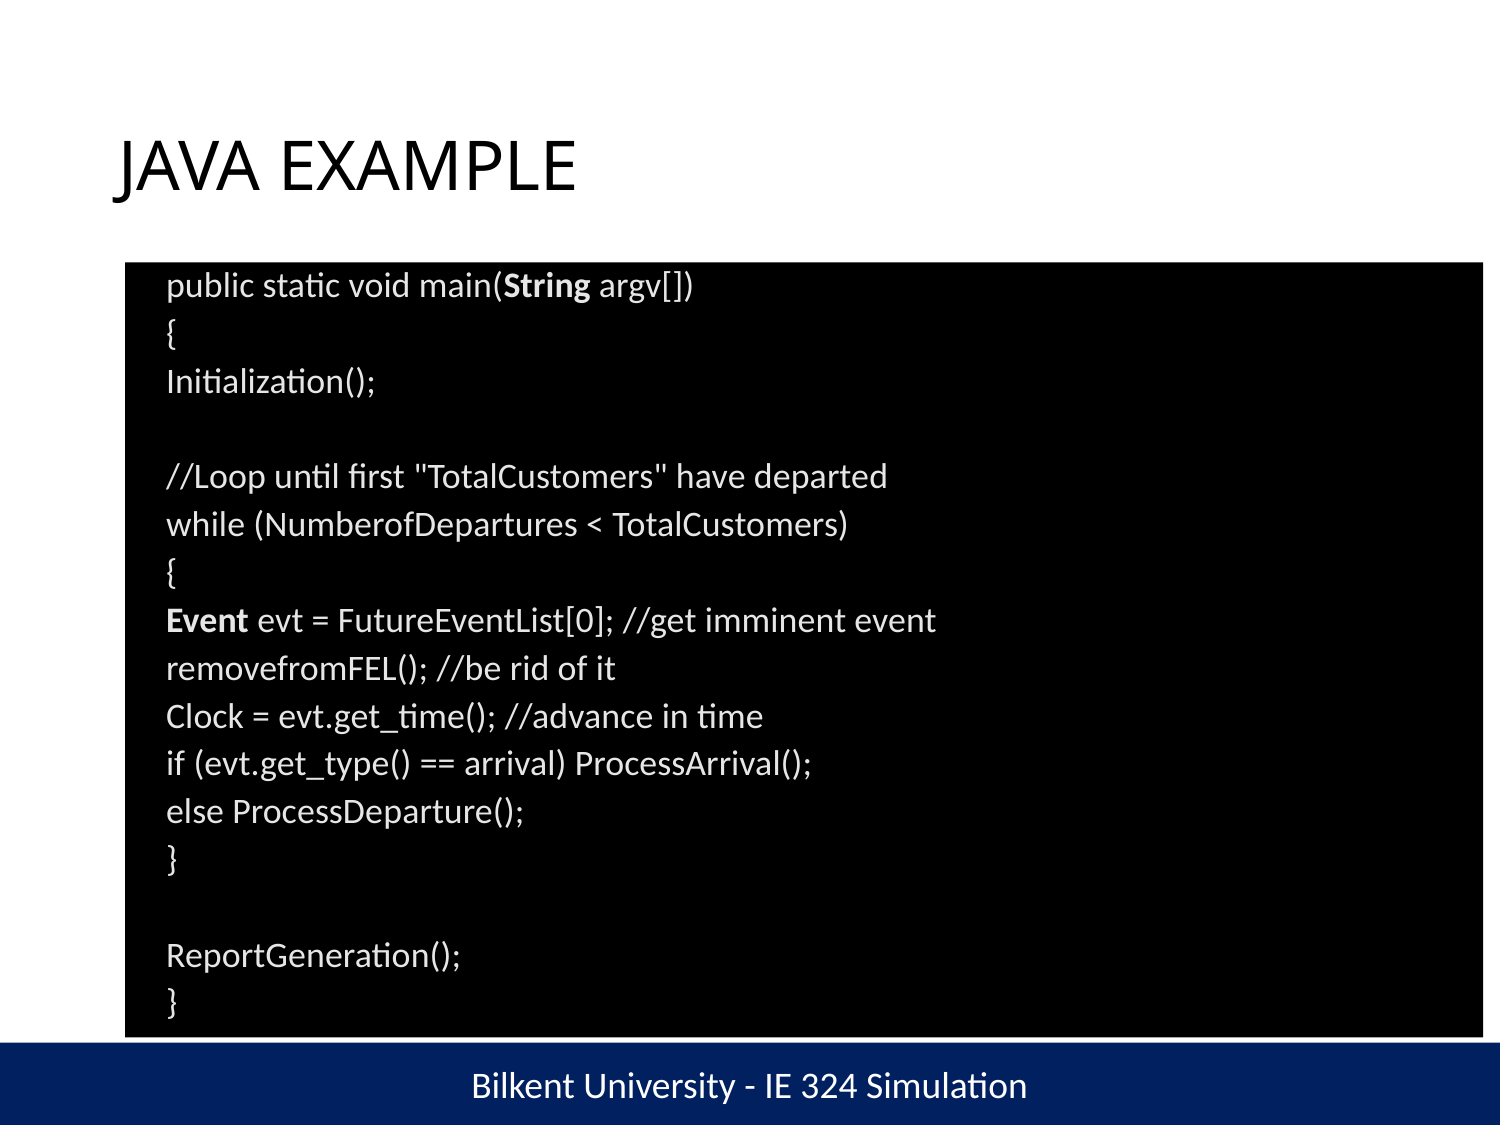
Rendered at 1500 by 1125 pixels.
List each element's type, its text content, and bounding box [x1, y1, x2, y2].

list public static void main(String argv[]) { Initialization(); //Loop until first "TotalCustomers" have departed while (NumberofDepartures < TotalCustomers) { Event evt = FutureEventList[0]; //get imminent event removefromFEL(); //be rid of it Clock = evt.get_time(); //advance in time if (evt.get_type() == arrival) ProcessArrival(); else ProcessDeparture(); } ReportGeneration(); } [125, 262, 1484, 1038]
title JAVA EXAMPLE [103, 59, 1397, 278]
